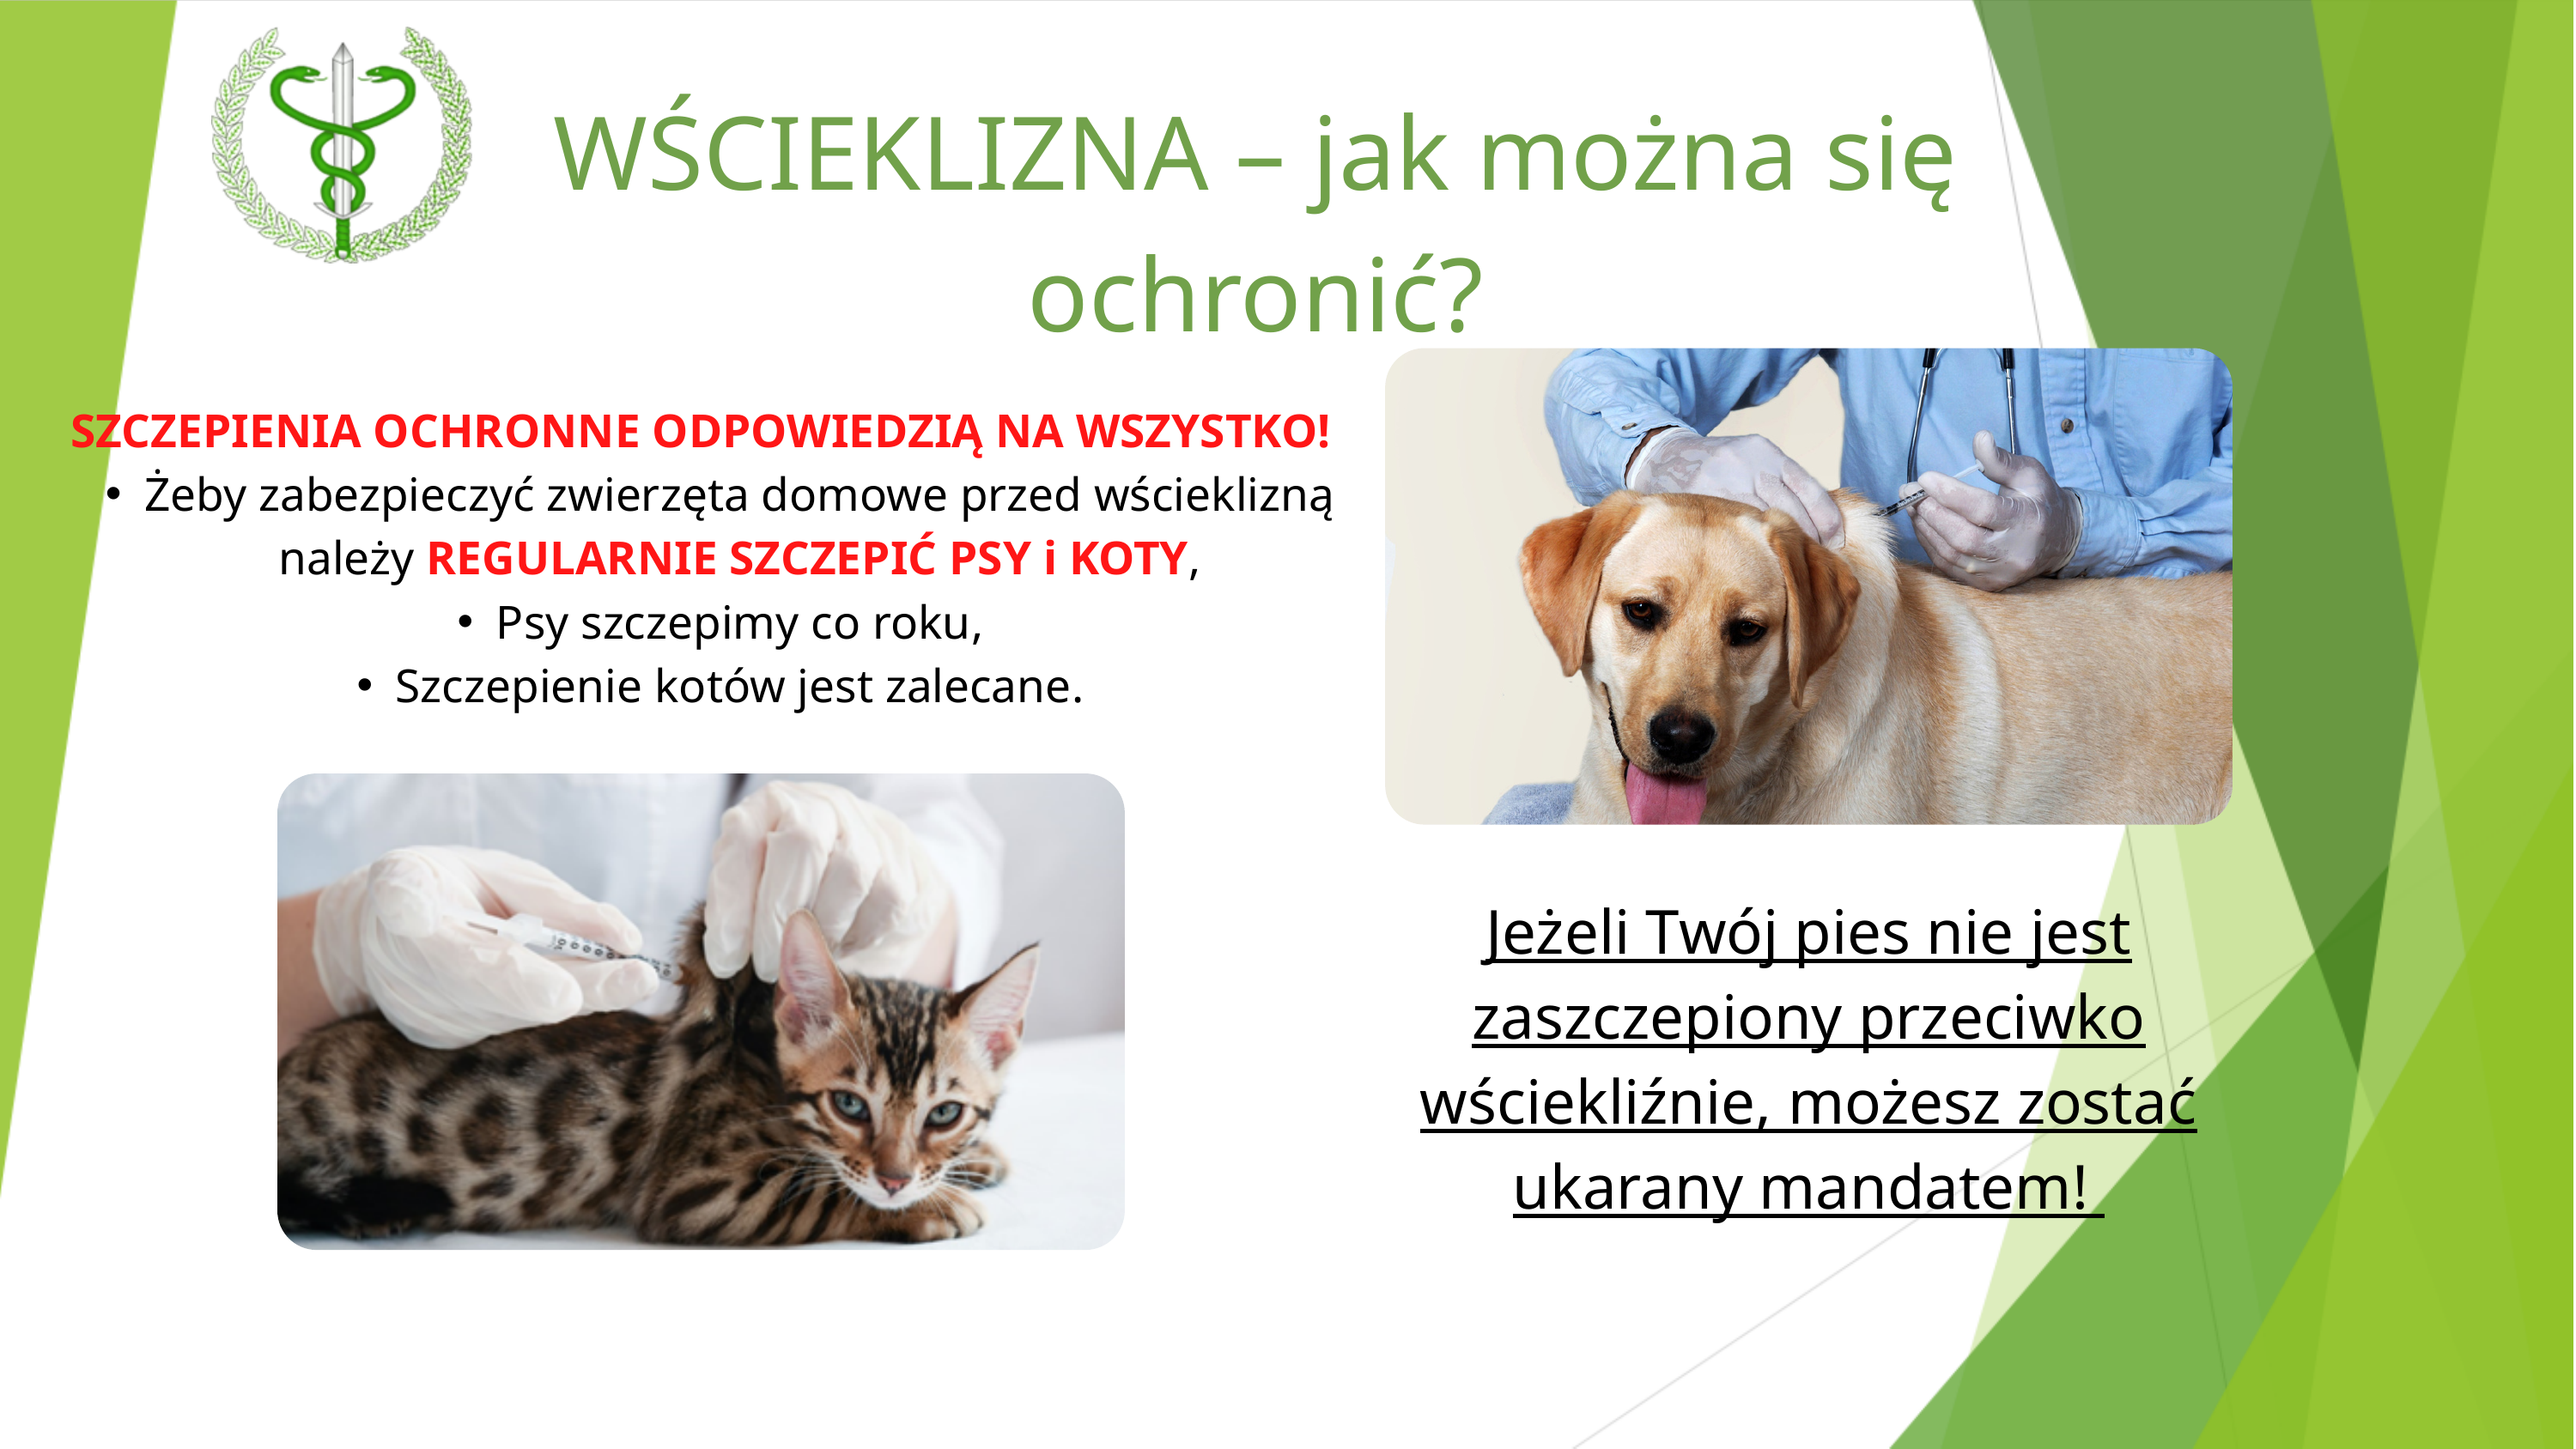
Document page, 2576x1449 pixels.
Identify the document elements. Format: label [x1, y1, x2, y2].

picture [0, 0, 2573, 1449]
text_box [276, 773, 1126, 1251]
text_box [1384, 348, 2233, 825]
